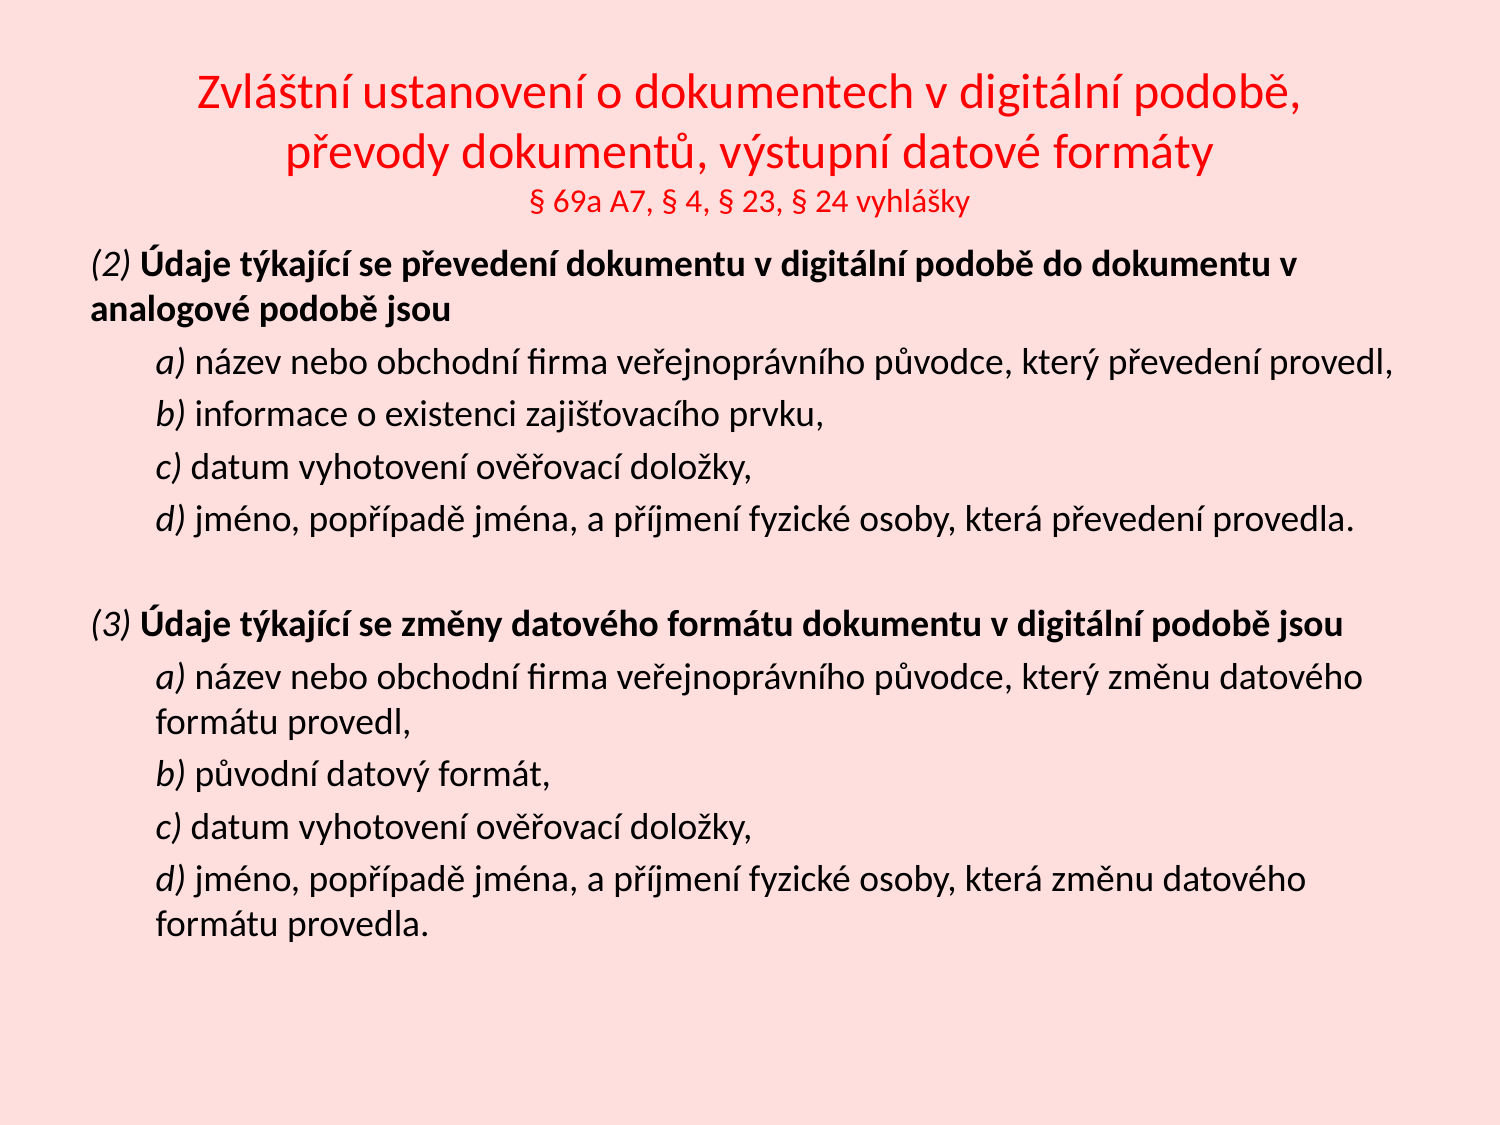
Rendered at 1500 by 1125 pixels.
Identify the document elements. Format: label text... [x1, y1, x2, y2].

list (2) Údaje týkající se převedení dokumentu v digitální podobě do dokumentu v analogové podobě jsou a) název nebo obchodní firma veřejnoprávního původce, který převedení provedl, b) informace o existenci zajišťovacího prvku, c) datum vyhotovení ověřovací doložky, d) jméno, popřípadě jména, a příjmení fyzické osoby, která převedení provedla. (3) Údaje týkající se změny datového formátu dokumentu v digitální podobě jsou a) název nebo obchodní firma veřejnoprávního původce, který změnu datového formátu provedl, b) původní datový formát, c) datum vyhotovení ověřovací doložky, d) jméno, popřípadě jména, a příjmení fyzické osoby, která změnu datového formátu provedla. [75, 231, 1425, 1005]
title Zvláštní ustanovení o dokumentech v digitální podobě, převody dokumentů, výstupní datové formáty § 69a A7, § 4, § 23, § 24 vyhlášky [75, 45, 1425, 231]
